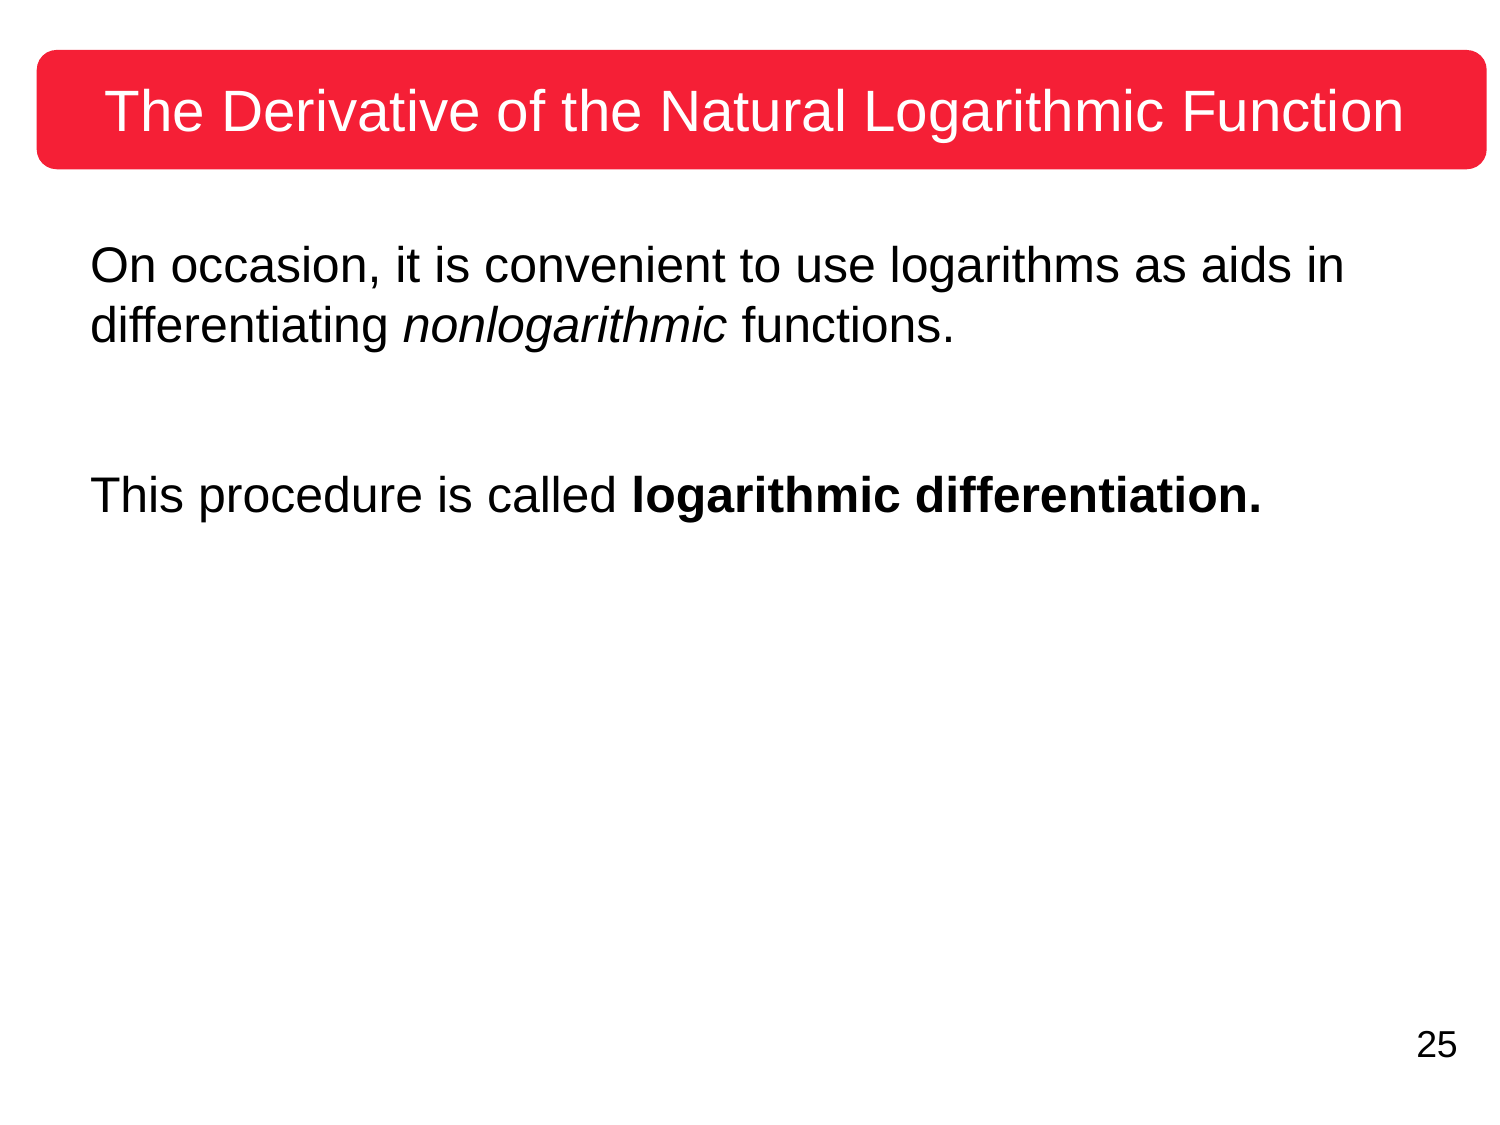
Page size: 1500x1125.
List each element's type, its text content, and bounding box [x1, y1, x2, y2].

list On occasion, it is convenient to use logarithms as aids in differentiating nonlogarithmic functions. This procedure is called logarithmic differentiation. [75, 224, 1425, 1088]
title The Derivative of the Natural Logarithmic Function [89, 52, 1440, 165]
